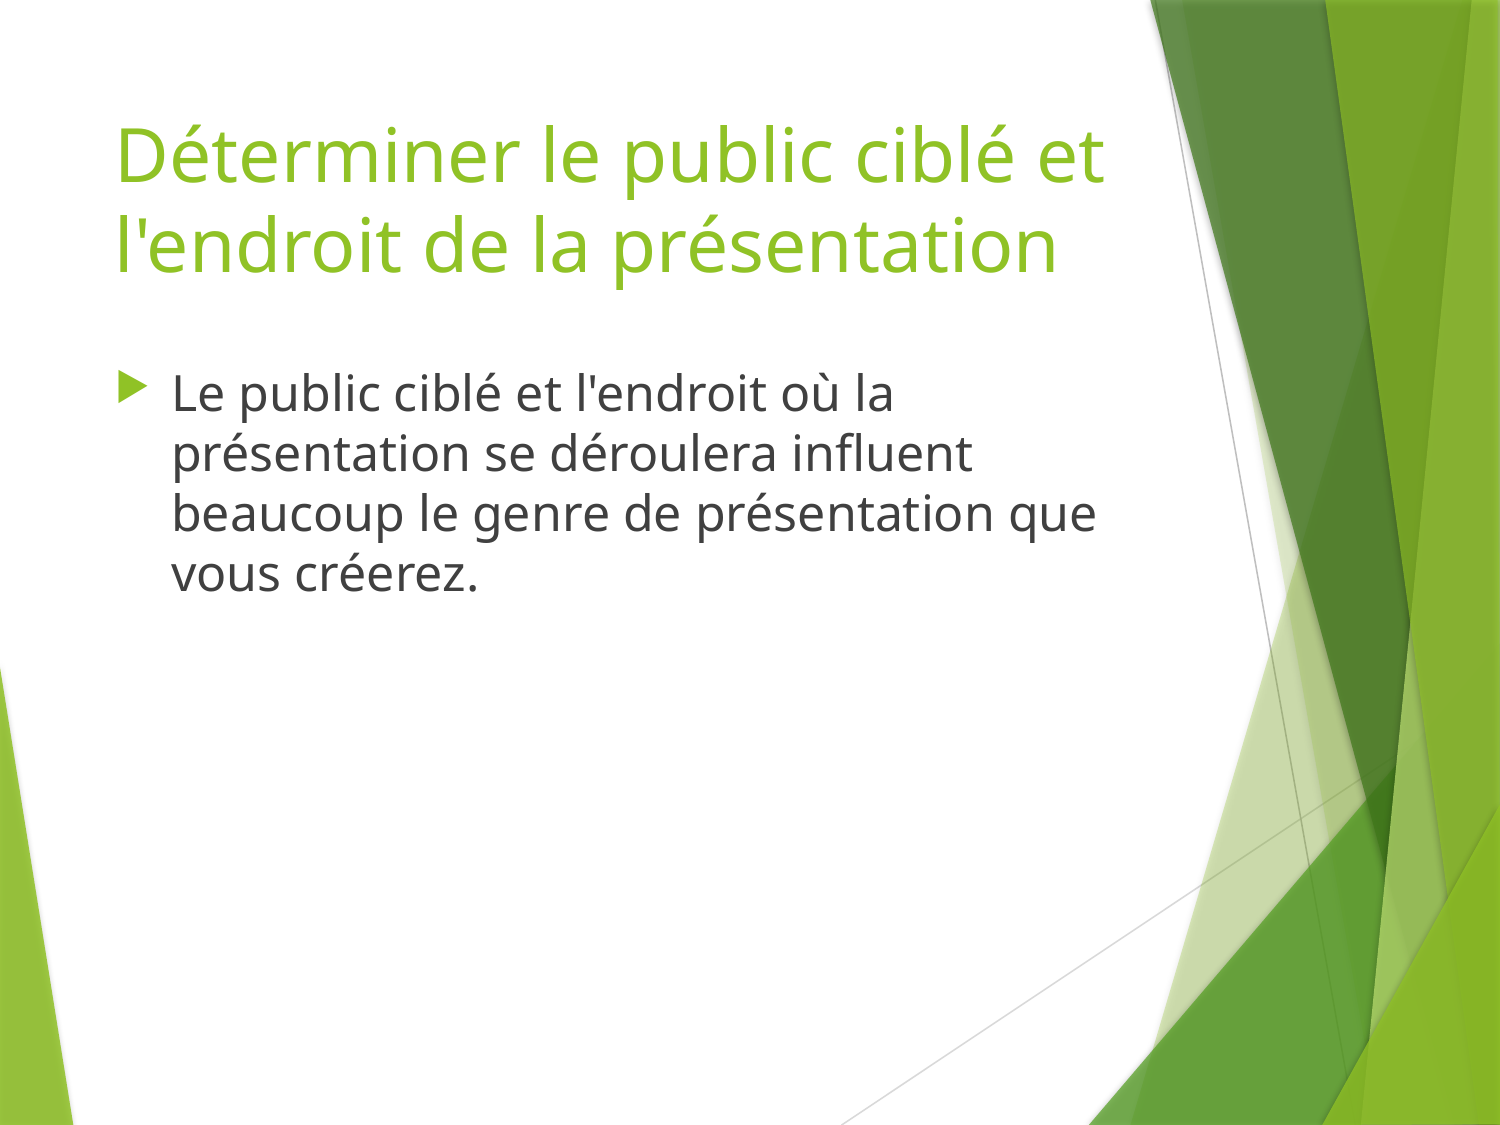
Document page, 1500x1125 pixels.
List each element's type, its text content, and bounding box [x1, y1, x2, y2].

list Le public ciblé et l'endroit où la présentation se déroulera influent beaucoup le genre de présentation que vous créerez. [99, 354, 1142, 992]
title Déterminer le public ciblé et l'endroit de la présentation [99, 99, 1142, 317]
